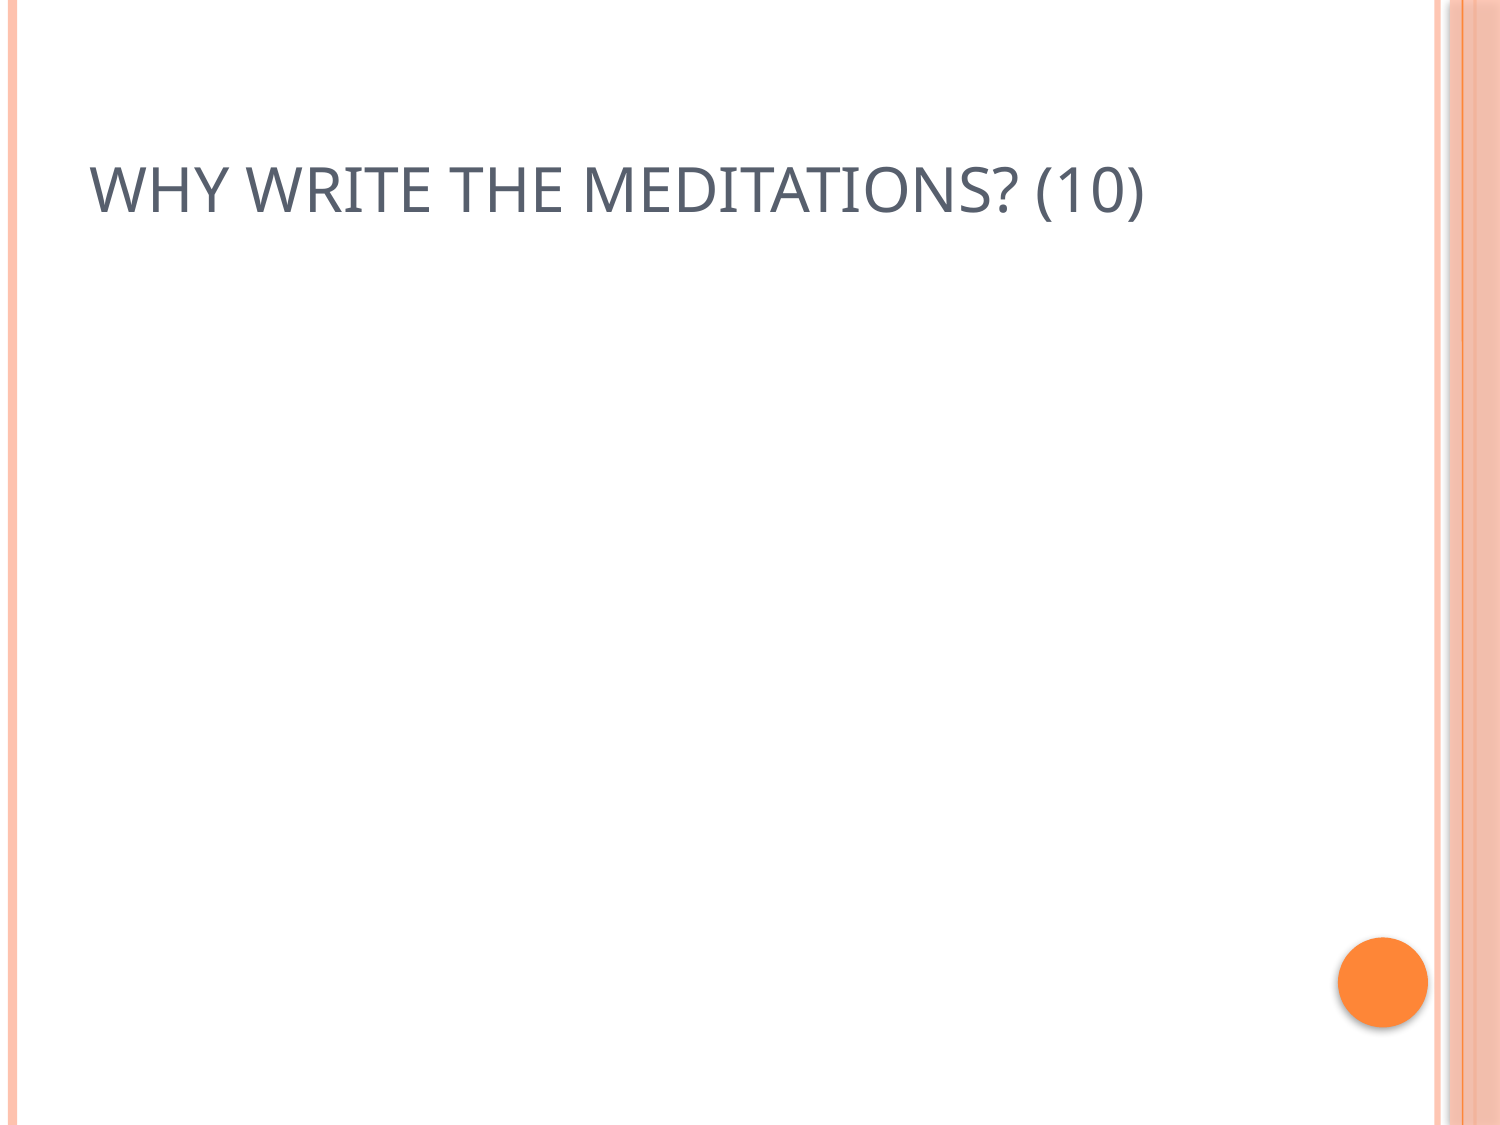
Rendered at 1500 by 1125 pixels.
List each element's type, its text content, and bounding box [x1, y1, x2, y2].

title Why write the Meditations? (10) [75, 45, 1300, 233]
